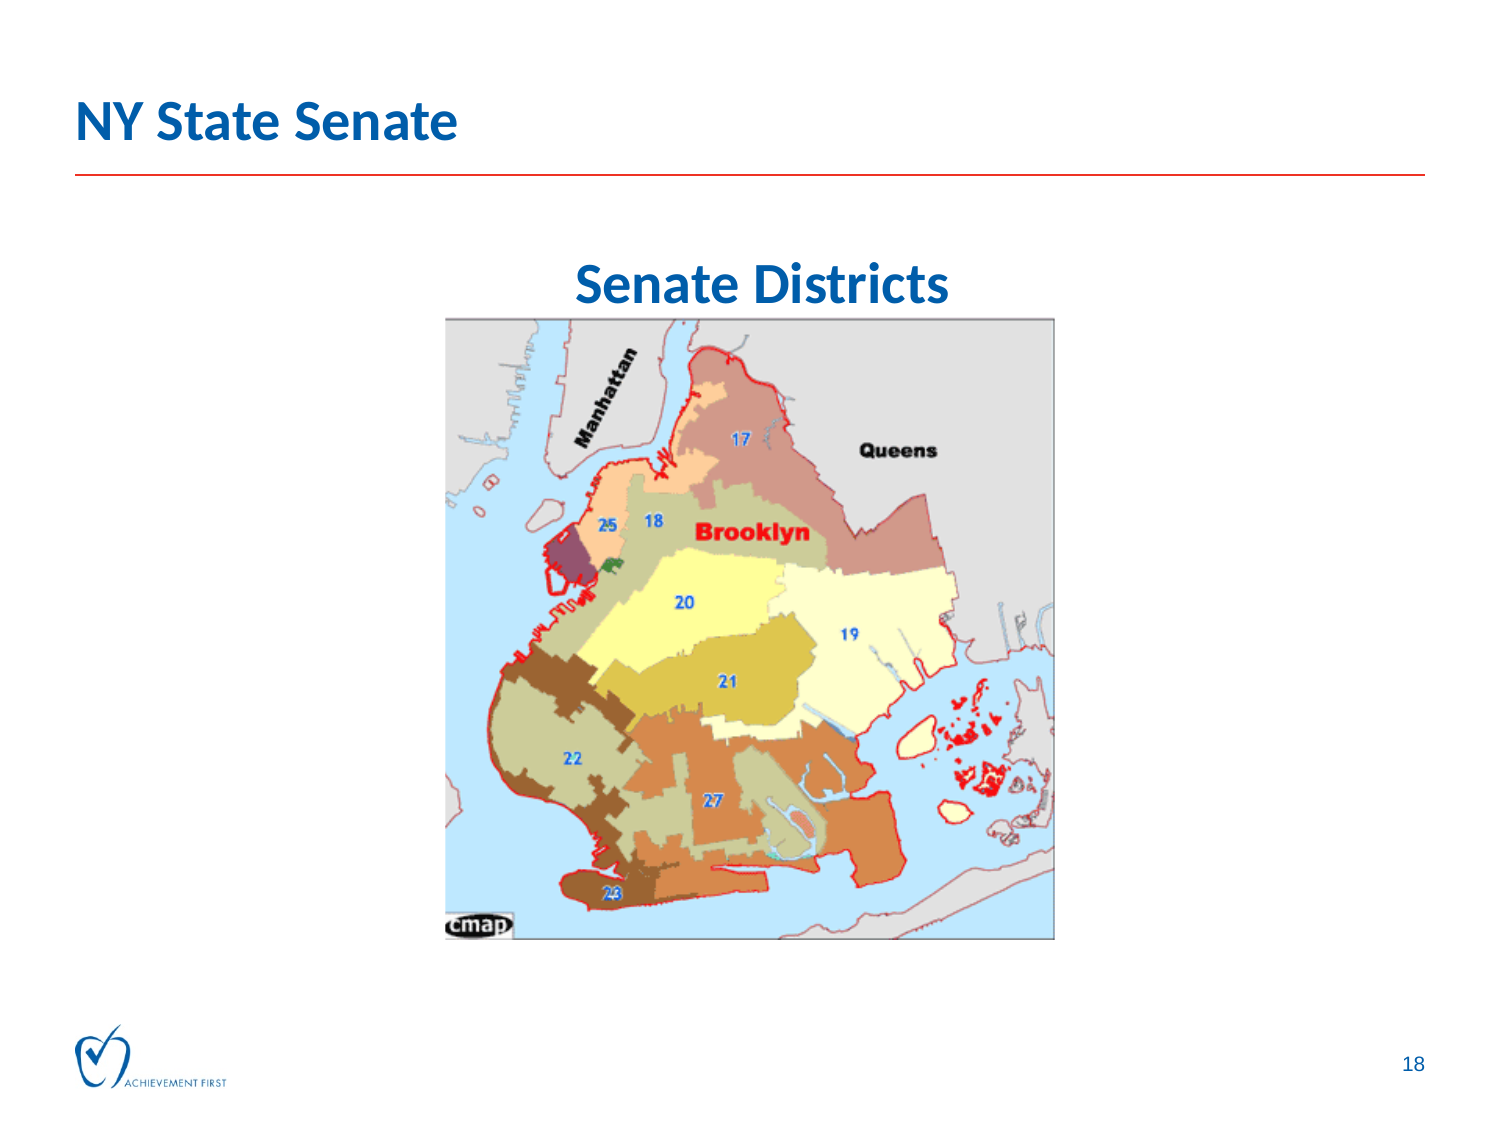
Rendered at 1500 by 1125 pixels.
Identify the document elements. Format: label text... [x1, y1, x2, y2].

title NY State Senate [74, 74, 1426, 176]
slide_number 18 [1074, 1024, 1426, 1103]
text_box Senate Districts [87, 237, 1438, 338]
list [445, 312, 1055, 941]
picture [75, 1024, 227, 1089]
